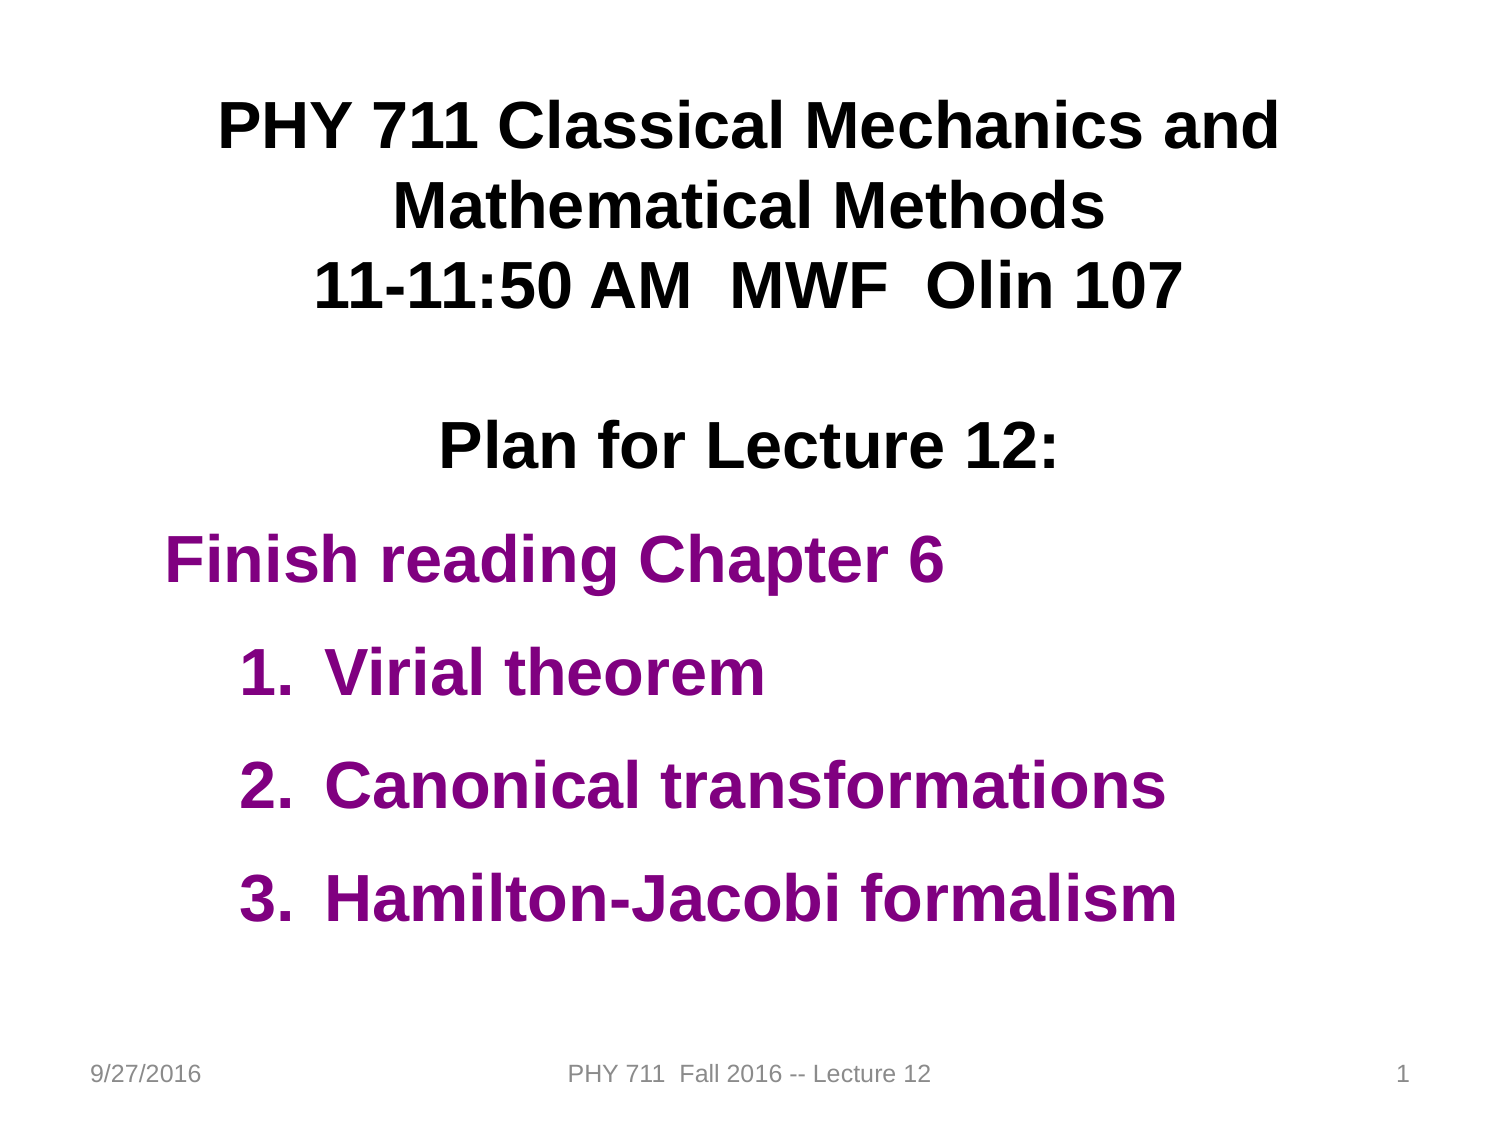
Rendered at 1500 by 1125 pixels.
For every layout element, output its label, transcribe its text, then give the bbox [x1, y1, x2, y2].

footer PHY 711 Fall 2016 -- Lecture 12 [512, 1042, 988, 1103]
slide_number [75, 1042, 425, 1103]
slide_number 1 [1074, 1042, 1425, 1103]
text_box PHY 711 Classical Mechanics and Mathematical Methods 11-11:50 AM MWF Olin 107 Plan for Lecture 12: Finish reading Chapter 6 Virial theorem Canonical transformations Hamilton-Jacobi formalism [74, 74, 1425, 943]
